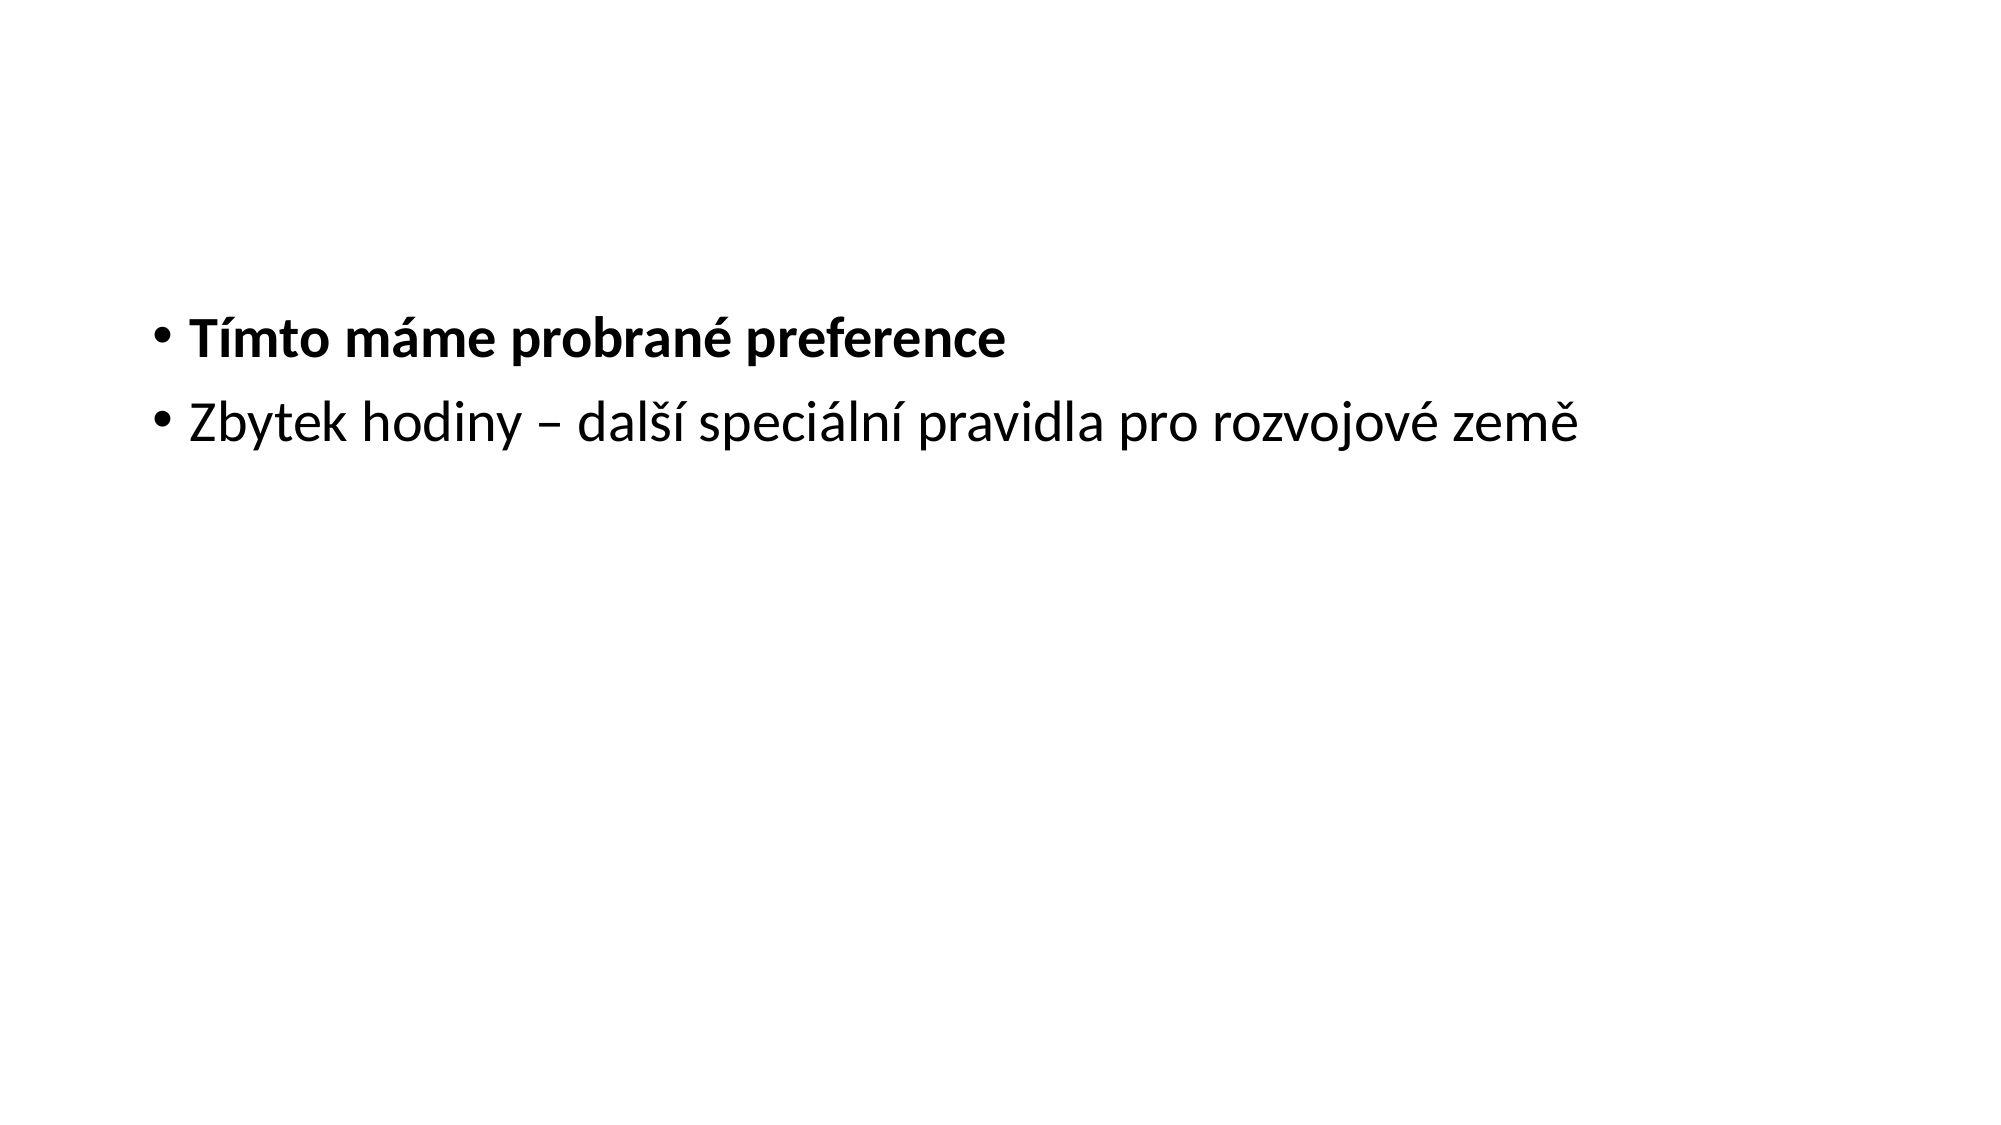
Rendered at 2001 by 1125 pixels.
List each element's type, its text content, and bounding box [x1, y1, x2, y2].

list Tímto máme probrané preference Zbytek hodiny – další speciální pravidla pro rozvojové země [137, 299, 1863, 1014]
